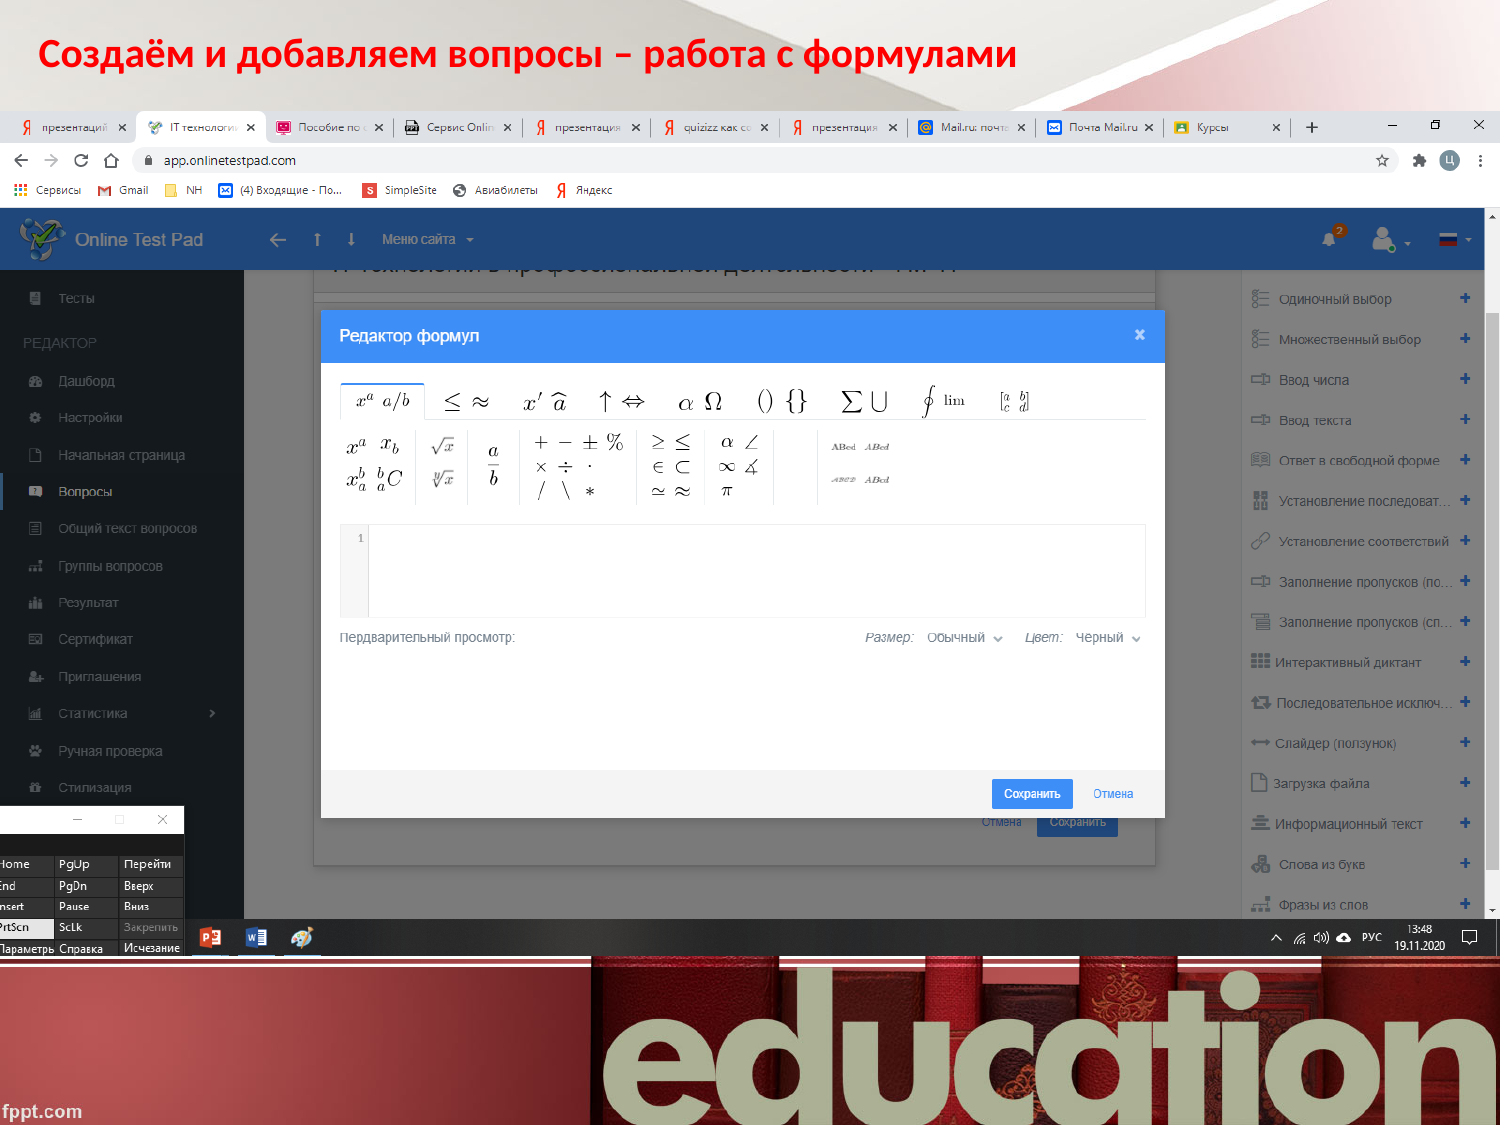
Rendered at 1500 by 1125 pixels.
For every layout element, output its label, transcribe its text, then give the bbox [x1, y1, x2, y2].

picture [0, 0, 1500, 1125]
list Создаём и добавляем вопросы – работа с формулами [23, 8, 1076, 84]
